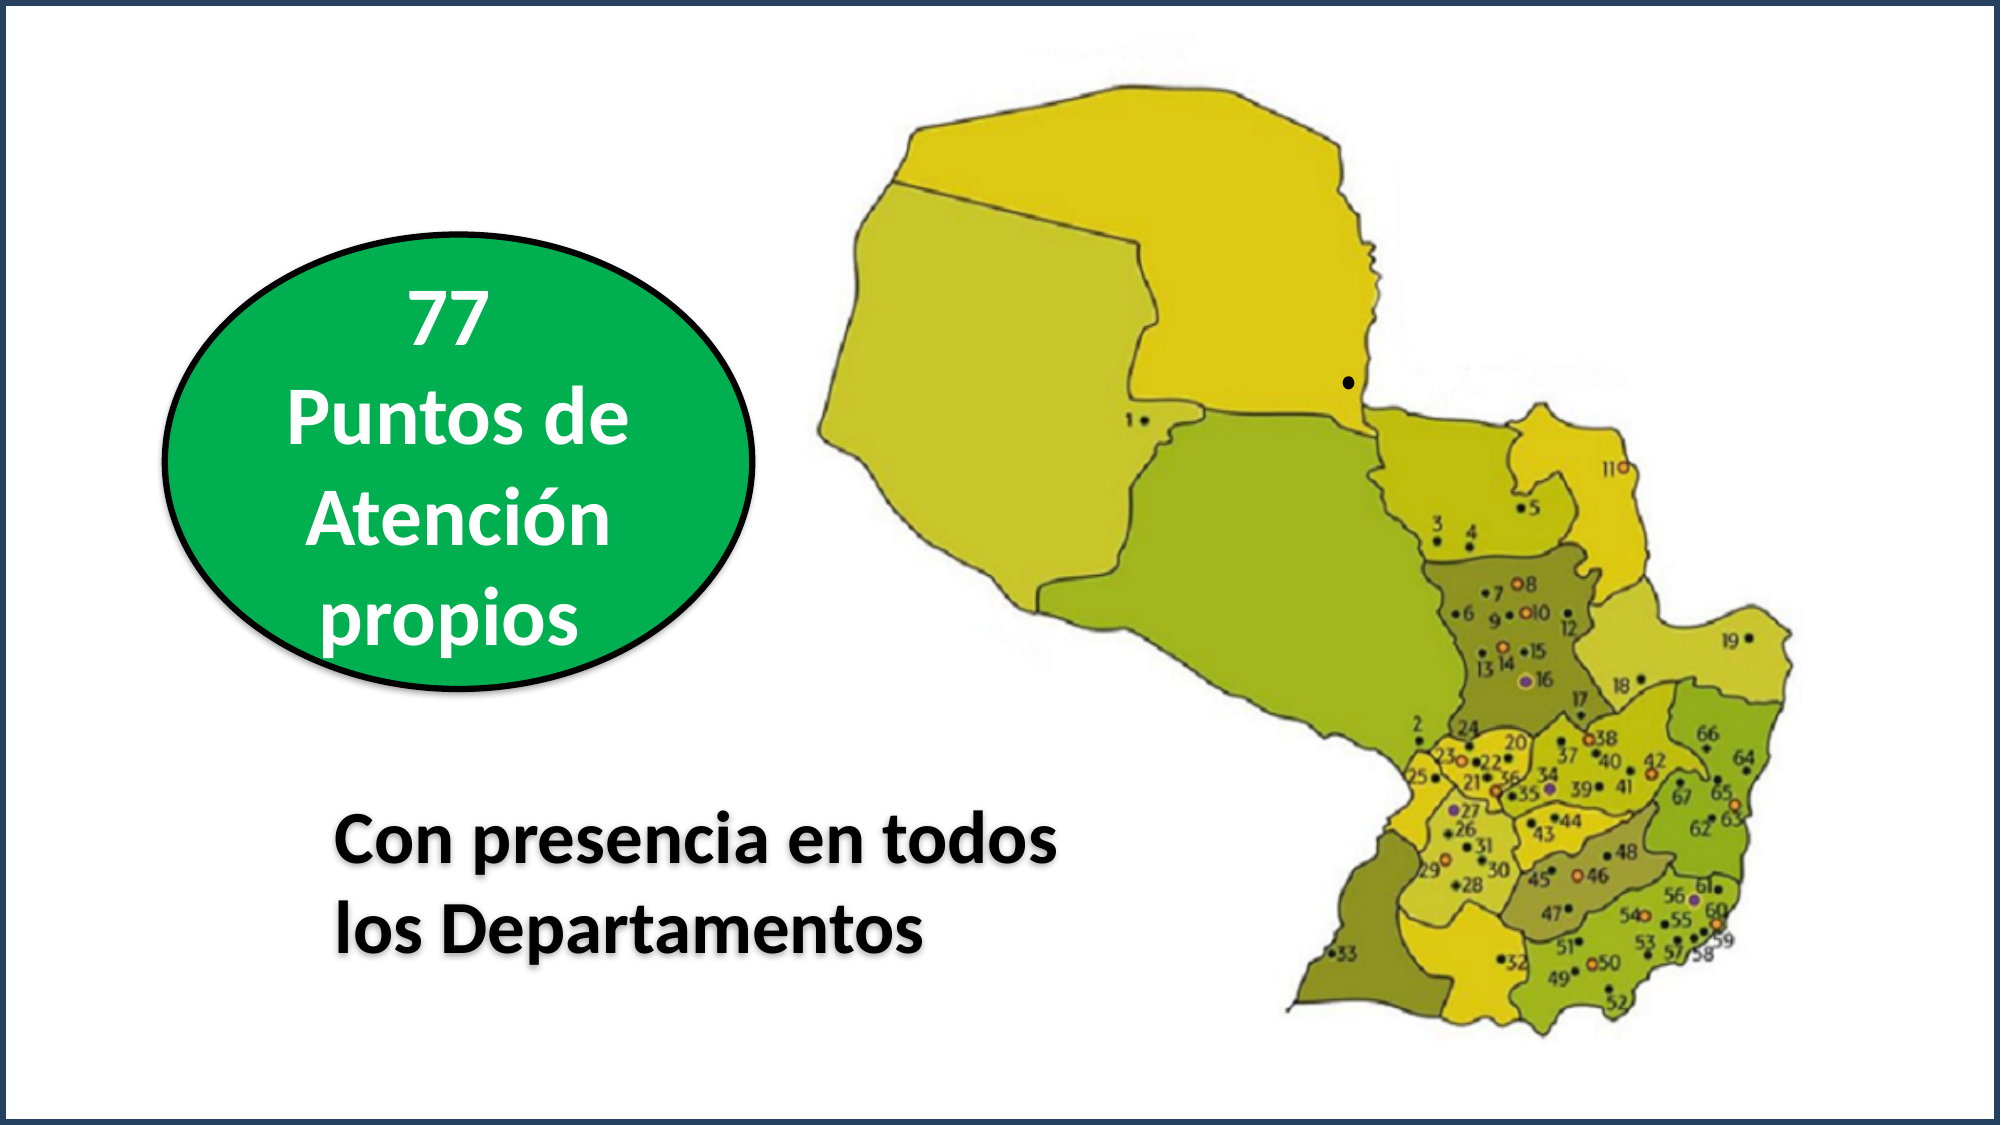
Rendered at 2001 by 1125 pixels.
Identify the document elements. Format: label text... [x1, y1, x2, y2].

picture [782, 30, 1803, 1047]
text_box [0, 0, 2000, 1125]
text_box Con presencia en todos los Departamentos [308, 770, 777, 987]
text_box 77 Puntos de Atención propios [161, 231, 756, 693]
